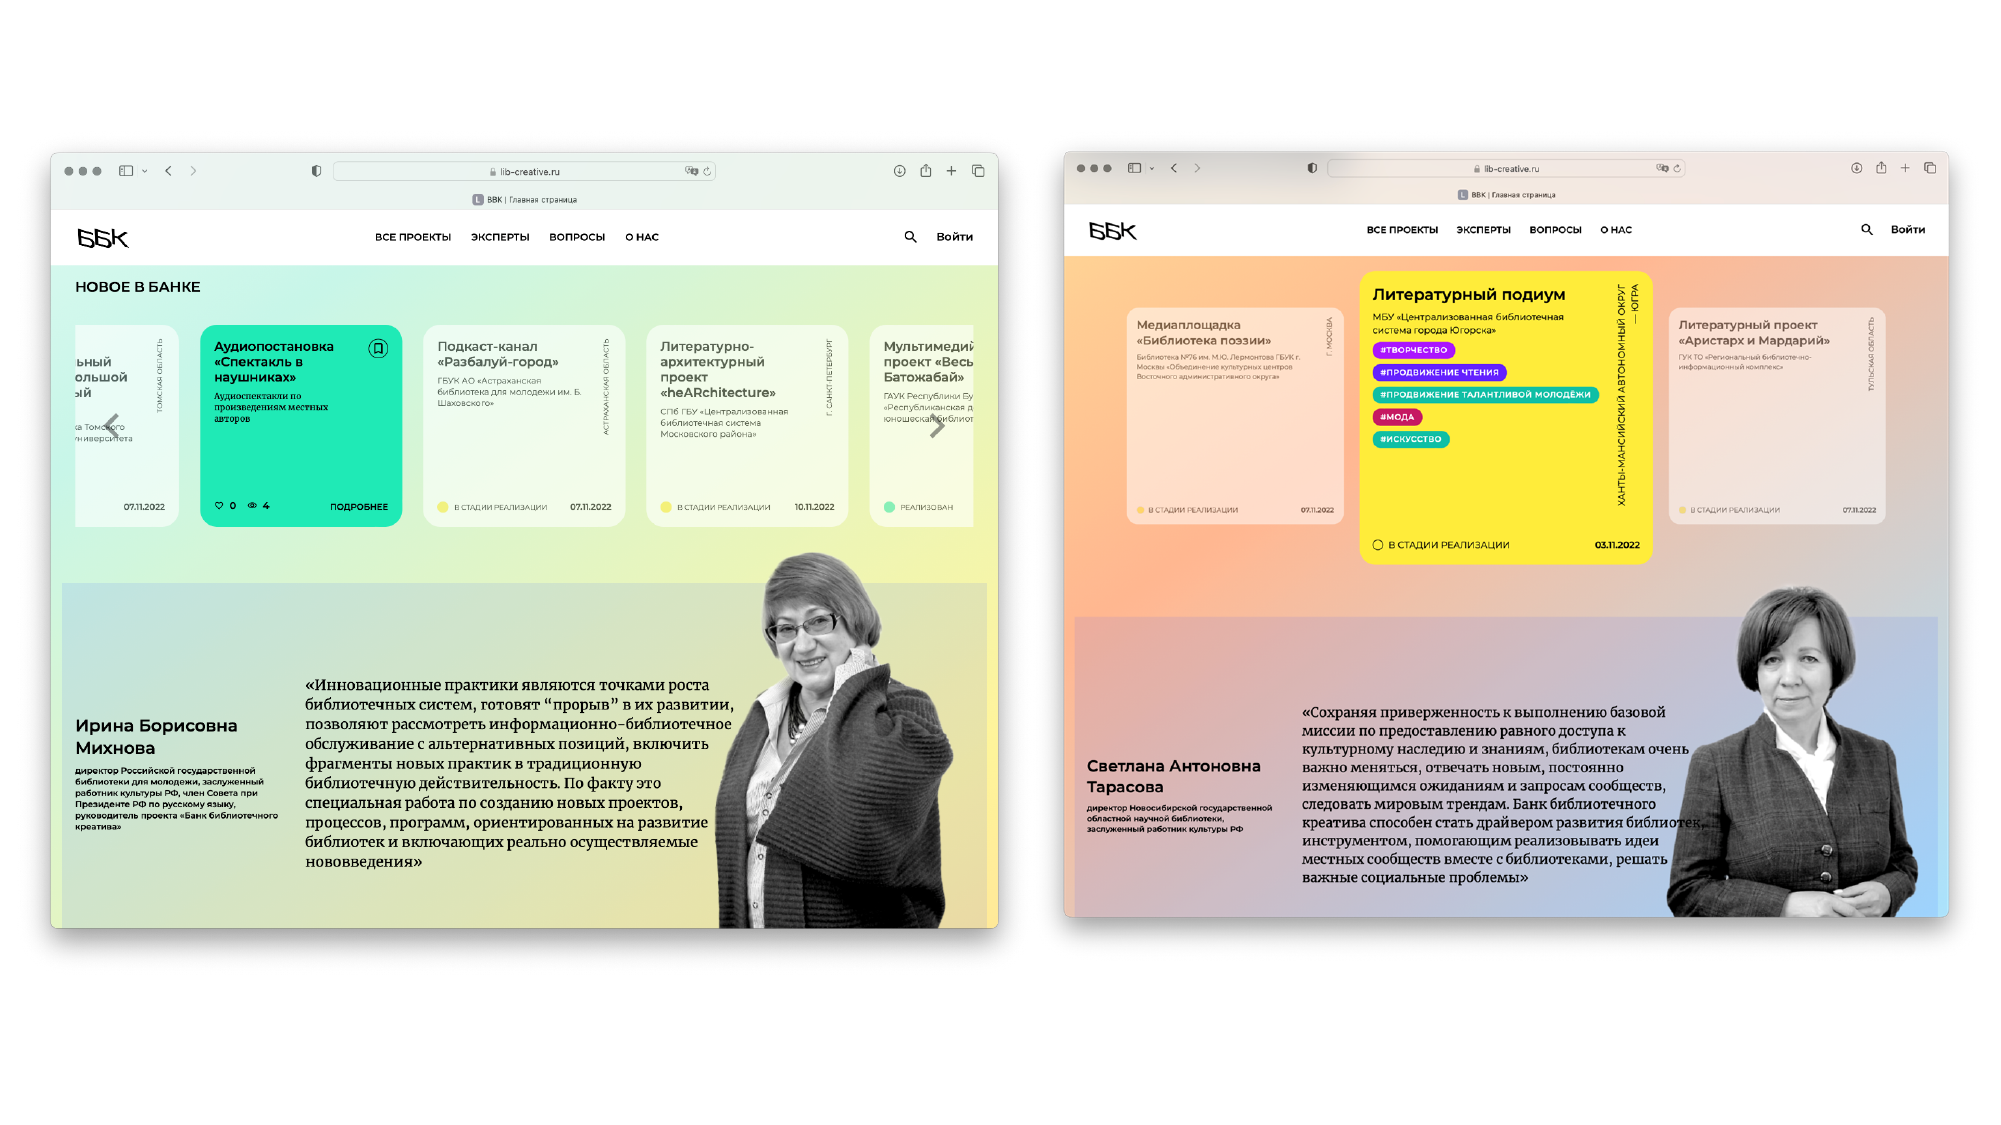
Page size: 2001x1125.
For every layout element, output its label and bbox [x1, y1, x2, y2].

picture [11, 125, 1985, 980]
